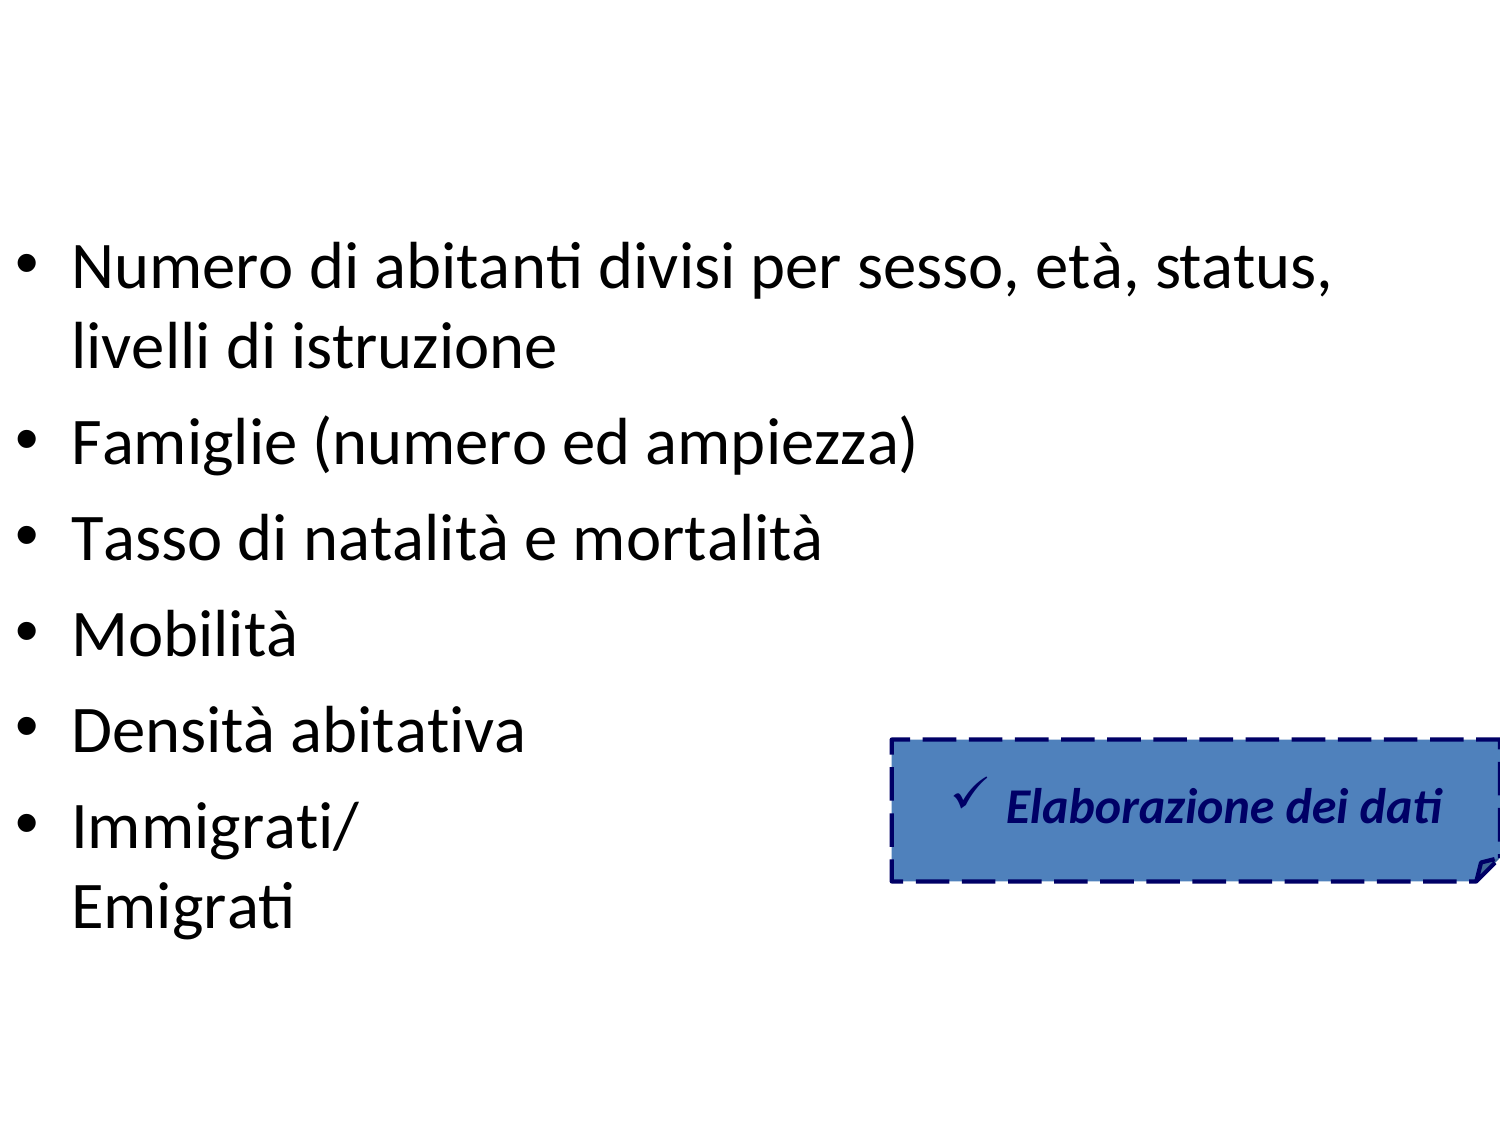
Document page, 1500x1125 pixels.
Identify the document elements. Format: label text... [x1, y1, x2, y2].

text_box [891, 739, 1500, 882]
text_box Immigrati/Emigrati [12, 782, 584, 942]
text_box Numero di abitanti divisi per sesso, età, status, livelli di istruzione Famiglie (numero ed ampiezza) Tasso di natalità e mortalità Mobilità Densità abitativa [12, 221, 1487, 766]
text_box [1478, 859, 1497, 878]
text_box Elaborazione dei dati [947, 773, 1445, 833]
